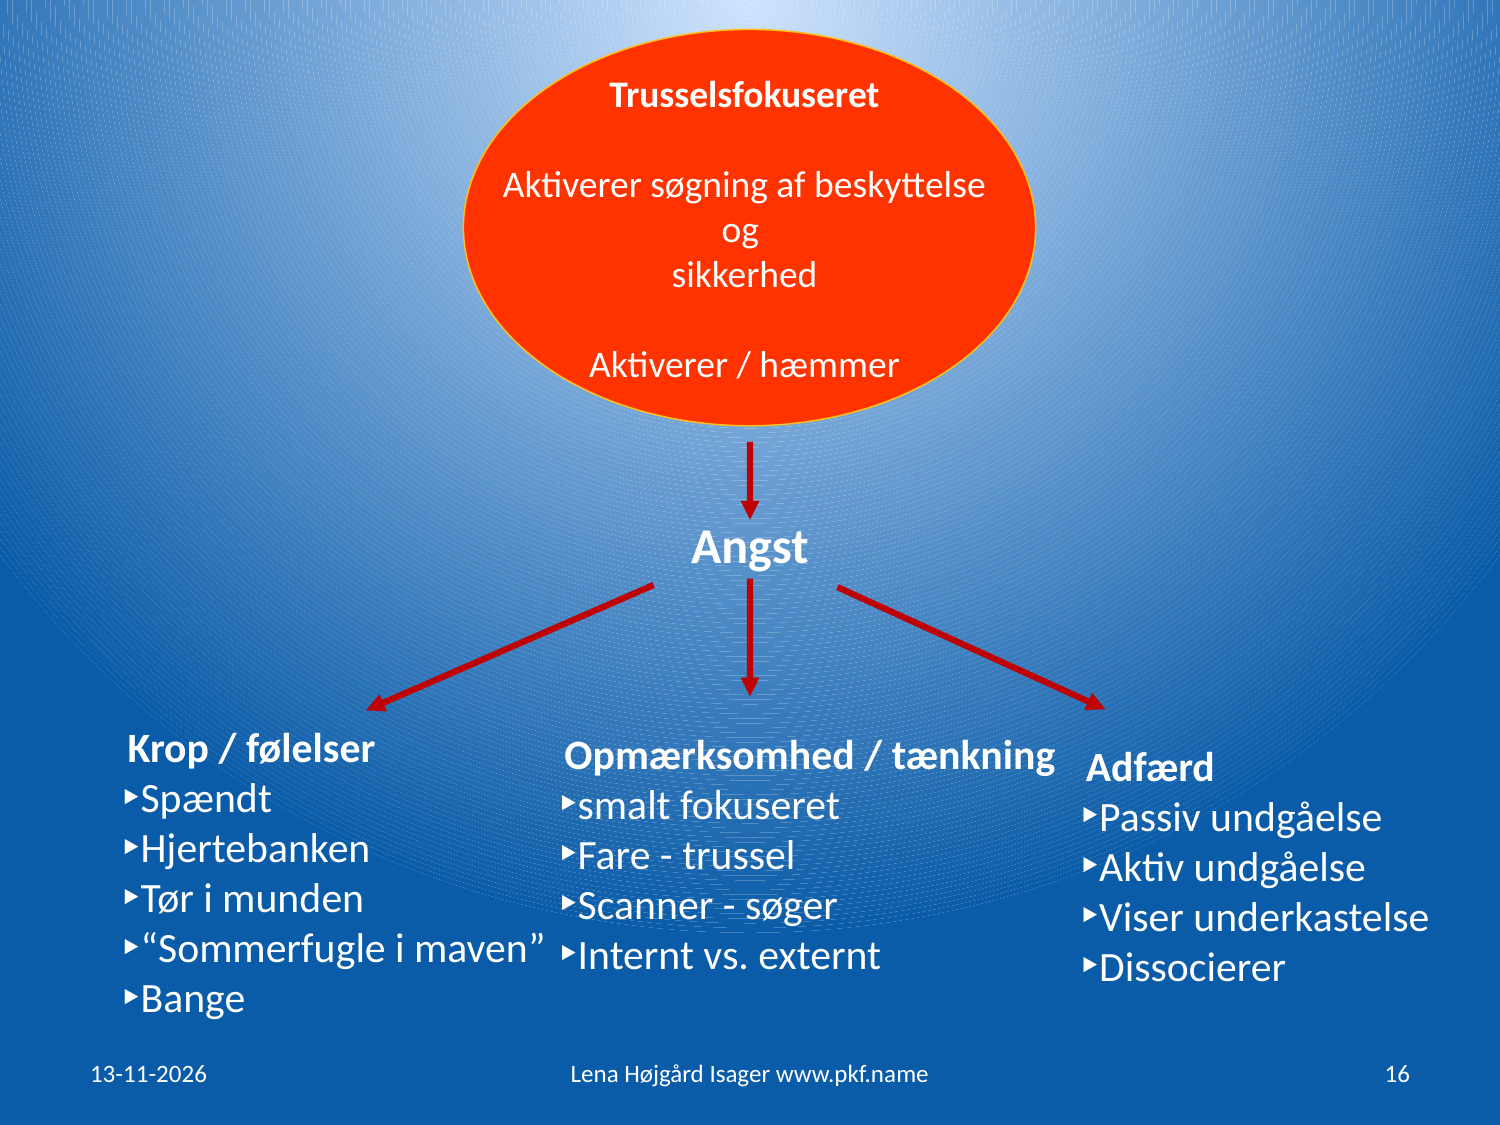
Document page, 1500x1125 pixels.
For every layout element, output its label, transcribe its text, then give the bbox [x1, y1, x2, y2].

text_box [743, 578, 757, 697]
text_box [463, 29, 1036, 426]
text_box [743, 441, 757, 513]
text_box Angst [685, 513, 815, 574]
slide_number 16 [1074, 1042, 1425, 1103]
text_box Krop / følelser Spændt Hjertebanken Tør i munden “Sommerfugle i maven” Bange [121, 721, 552, 1022]
text_box [837, 587, 1106, 710]
footer Lena Højgård Isager www.pkf.name [512, 1042, 988, 1103]
text_box Opmærksomhed / tænkning smalt fokuseret Fare - trussel Scanner - søger Internt vs. externt [558, 727, 1062, 978]
text_box [366, 584, 654, 712]
text_box Adfærd Passiv undgåelse Aktiv undgåelse Viser underkastelse Dissocierer [1080, 739, 1436, 990]
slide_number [75, 1042, 425, 1103]
